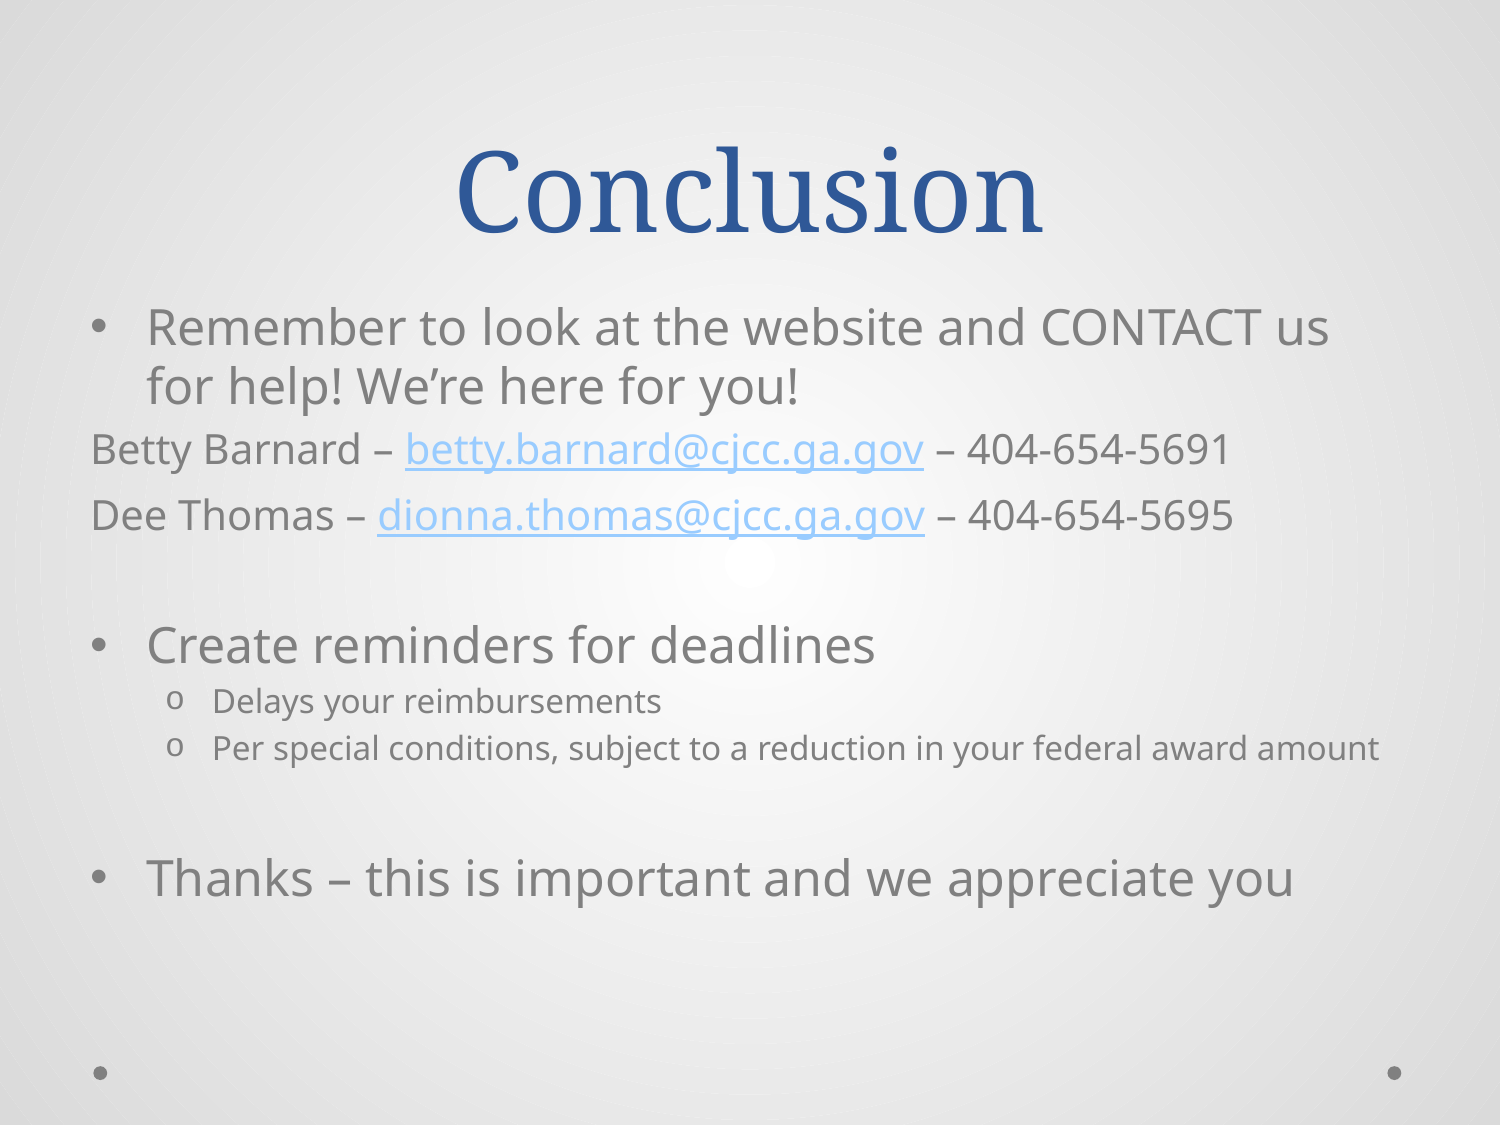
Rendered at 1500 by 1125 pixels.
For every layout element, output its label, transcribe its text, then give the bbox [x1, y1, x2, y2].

list Remember to look at the website and CONTACT us for help! We’re here for you! Betty Barnard – betty.barnard@cjcc.ga.gov – 404-654-5691 Dee Thomas – dionna.thomas@cjcc.ga.gov – 404-654-5695 Create reminders for deadlines Delays your reimbursements Per special conditions, subject to a reduction in your federal award amount Thanks – this is important and we appreciate you [75, 287, 1425, 1005]
title Conclusion [75, 0, 1425, 263]
